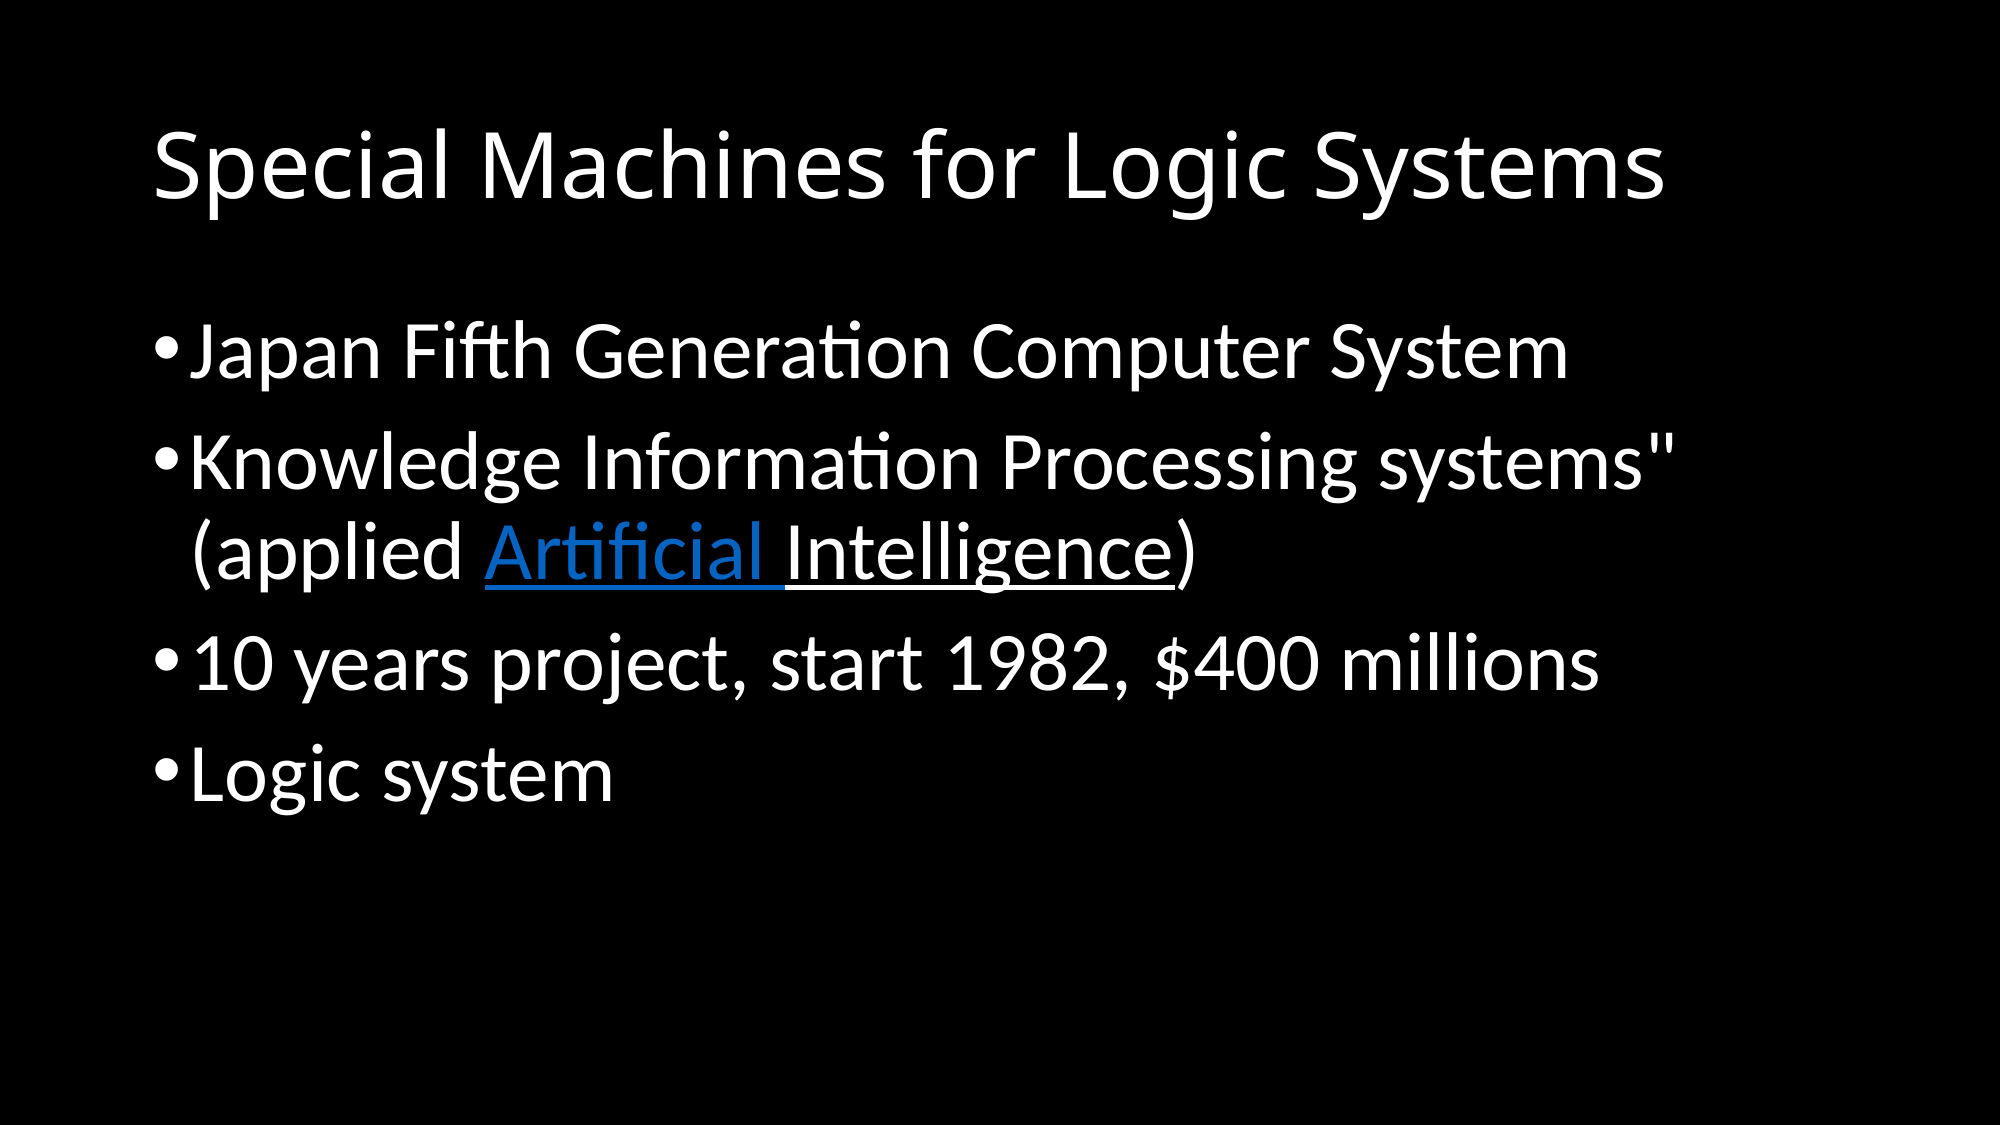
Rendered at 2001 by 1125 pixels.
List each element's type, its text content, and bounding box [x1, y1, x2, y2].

title Special Machines for Logic Systems [137, 59, 1863, 278]
list Japan Fifth Generation Computer System Knowledge Information Processing systems" (applied Artificial Intelligence) 10 years project, start 1982, $400 millions Logic system [137, 299, 1863, 1014]
